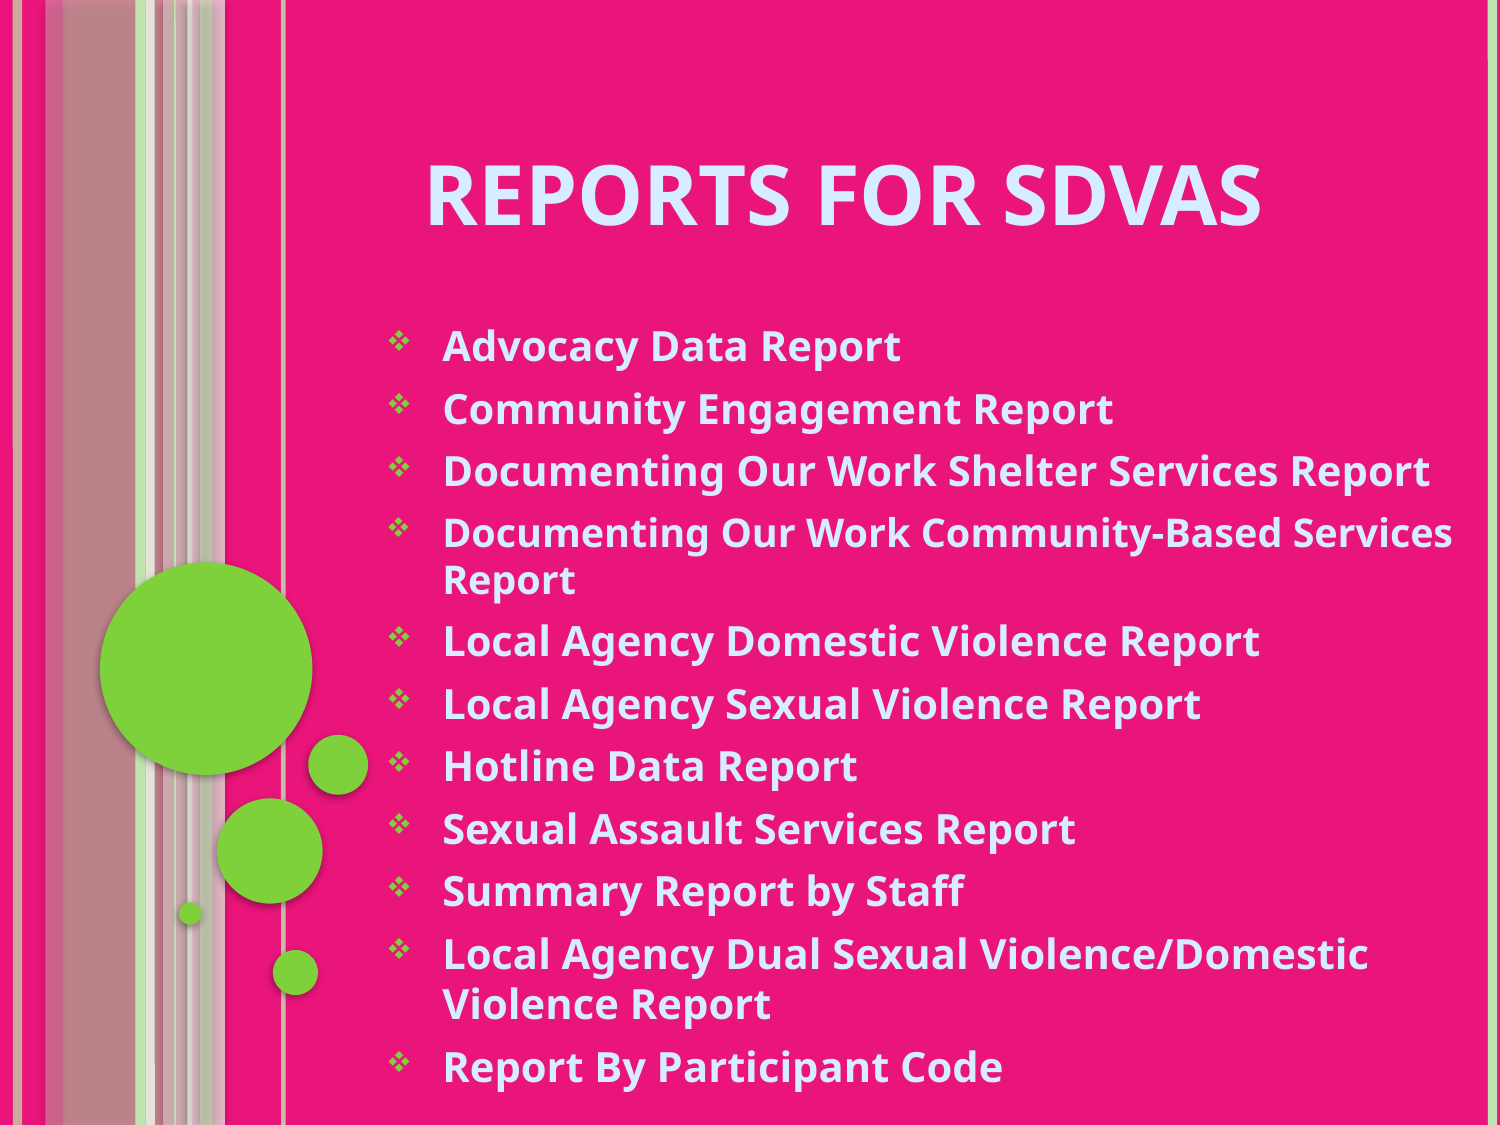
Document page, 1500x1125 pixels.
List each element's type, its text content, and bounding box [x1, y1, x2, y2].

list Advocacy Data Report Community Engagement Report Documenting Our Work Shelter Services Report Documenting Our Work Community-Based Services Report Local Agency Domestic Violence Report Local Agency Sexual Violence Report Hotline Data Report Sexual Assault Services Report Summary Report by Staff Local Agency Dual Sexual Violence/Domestic Violence Report Report By Participant Code [371, 312, 1497, 1047]
title Reports for SDVAs [337, 99, 1350, 250]
